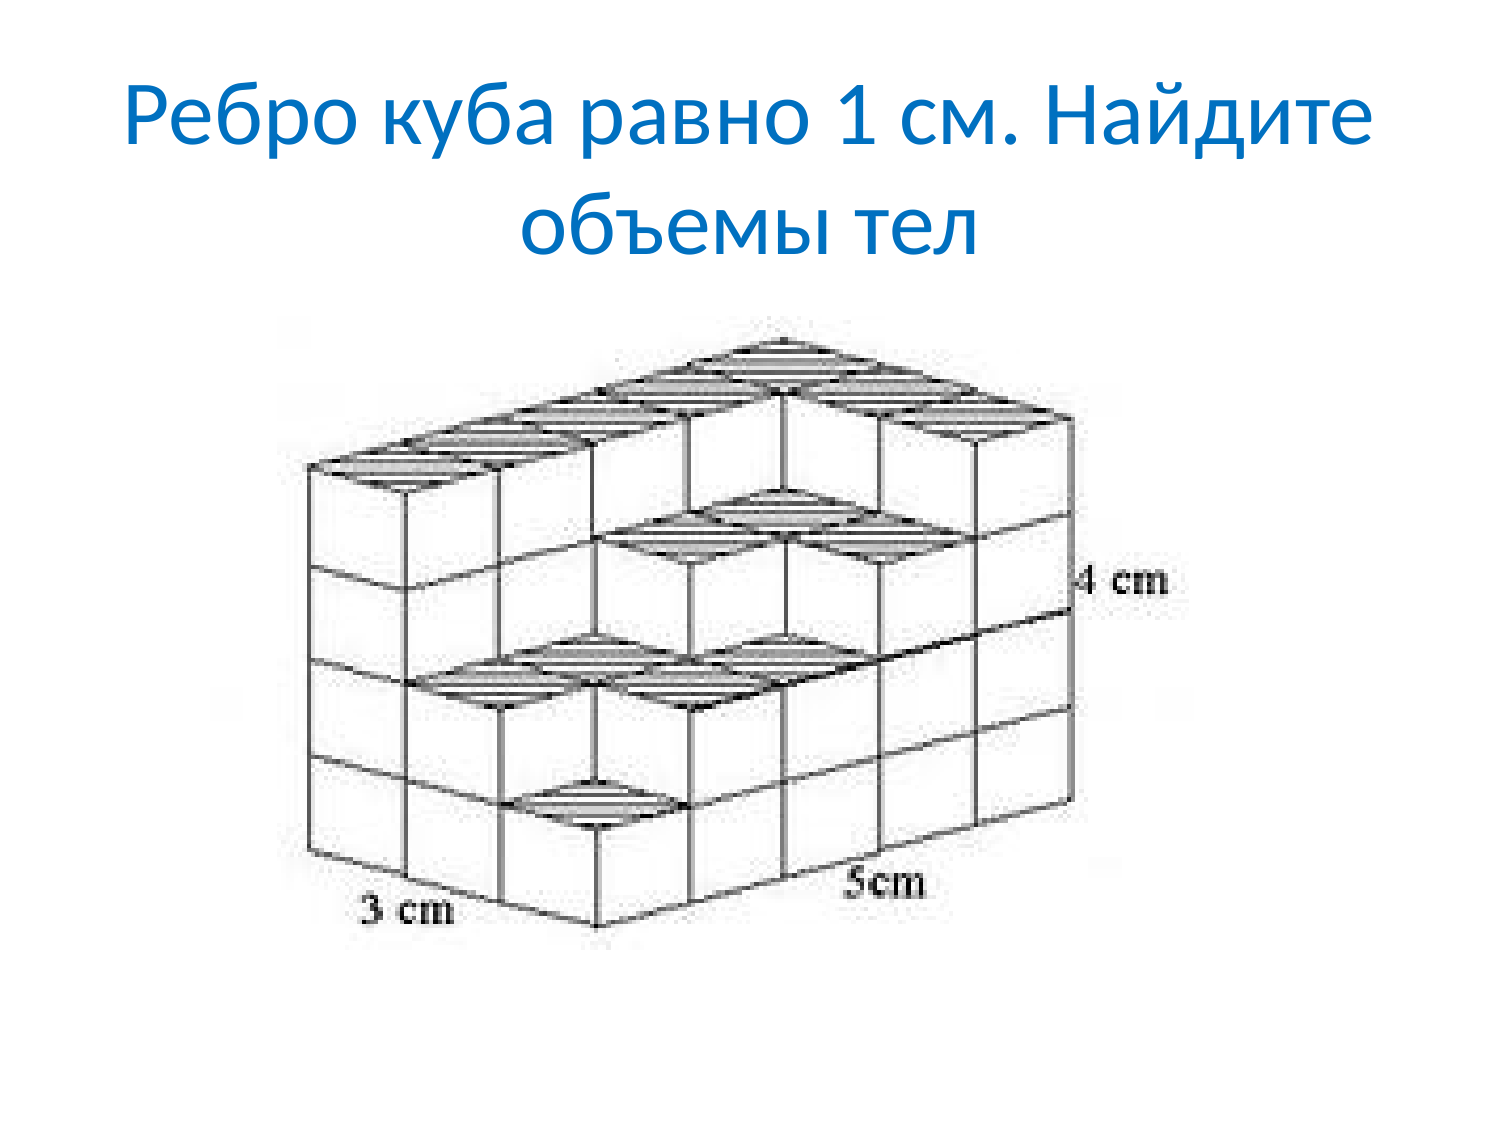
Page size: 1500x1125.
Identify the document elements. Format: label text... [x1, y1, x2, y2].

title Ребро куба равно 1 см. Найдите объемы тел [75, 45, 1425, 282]
picture [210, 316, 1195, 950]
